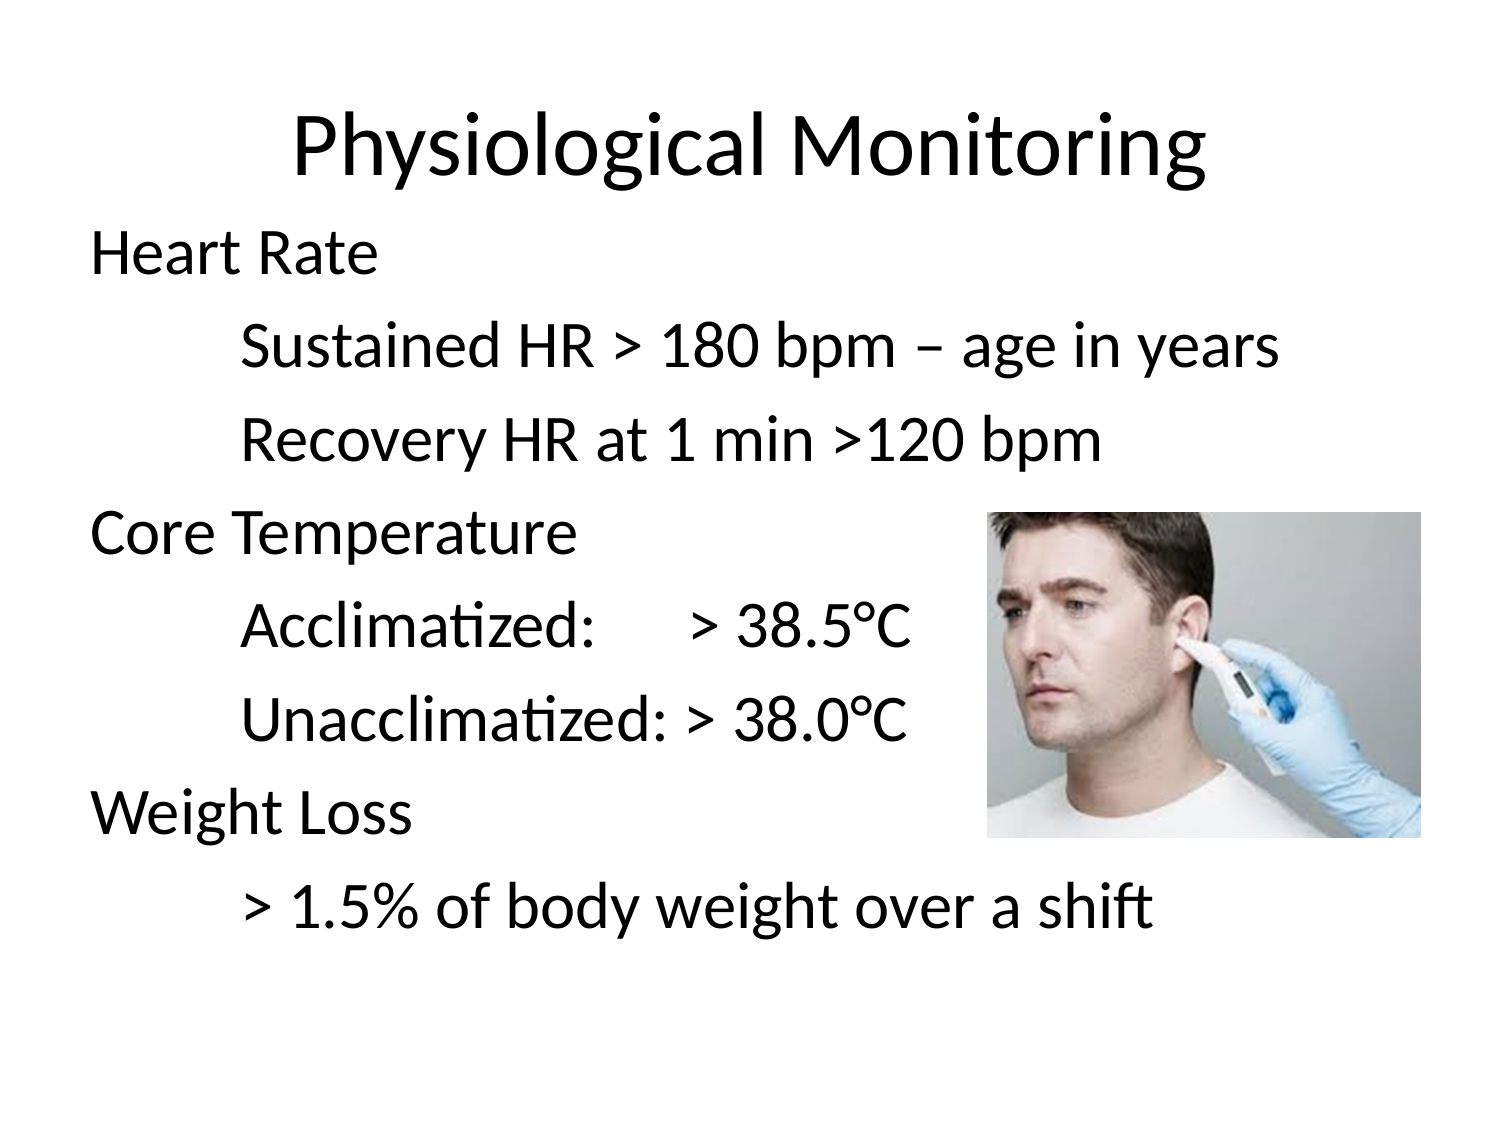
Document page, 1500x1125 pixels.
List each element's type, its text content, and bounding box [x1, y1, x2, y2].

list Heart Rate Sustained HR > 180 bpm – age in years Recovery HR at 1 min >120 bpm Core Temperature Acclimatized: > 38.5°C Unacclimatized: > 38.0°C Weight Loss > 1.5% of body weight over a shift [75, 200, 1425, 1088]
title Physiological Monitoring [75, 45, 1425, 200]
picture [987, 512, 1421, 838]
